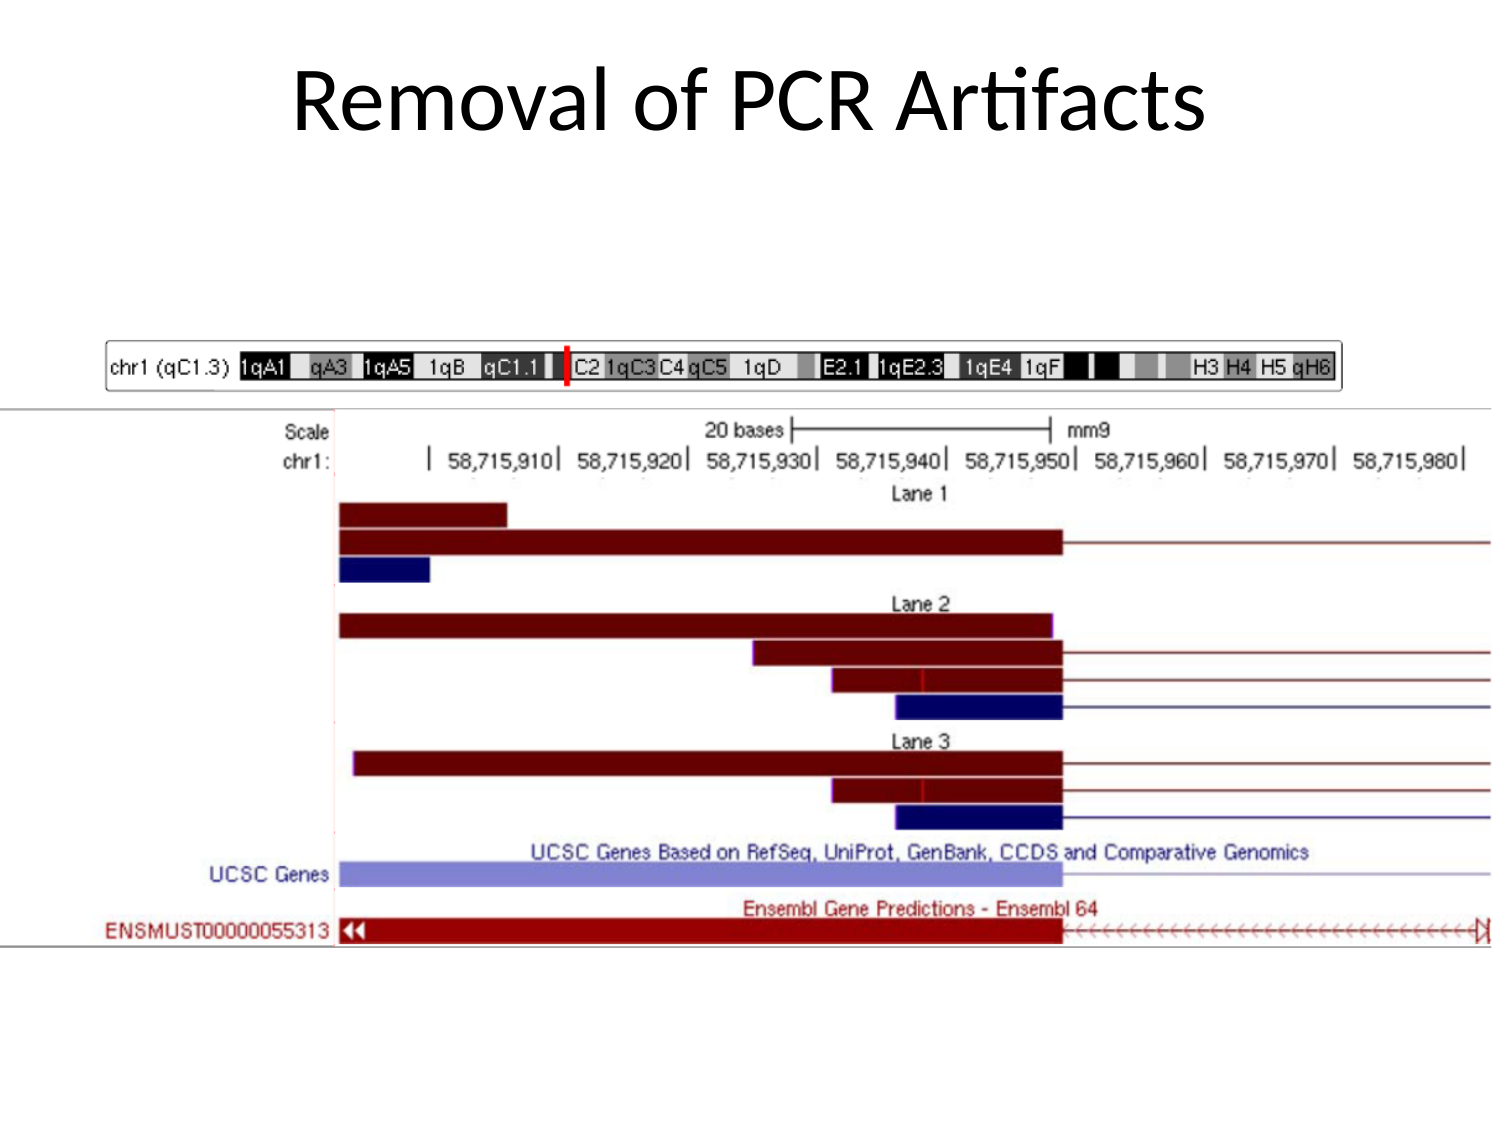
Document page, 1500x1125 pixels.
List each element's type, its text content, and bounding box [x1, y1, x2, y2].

picture [0, 333, 1500, 955]
title Removal of PCR Artifacts [74, 0, 1426, 188]
